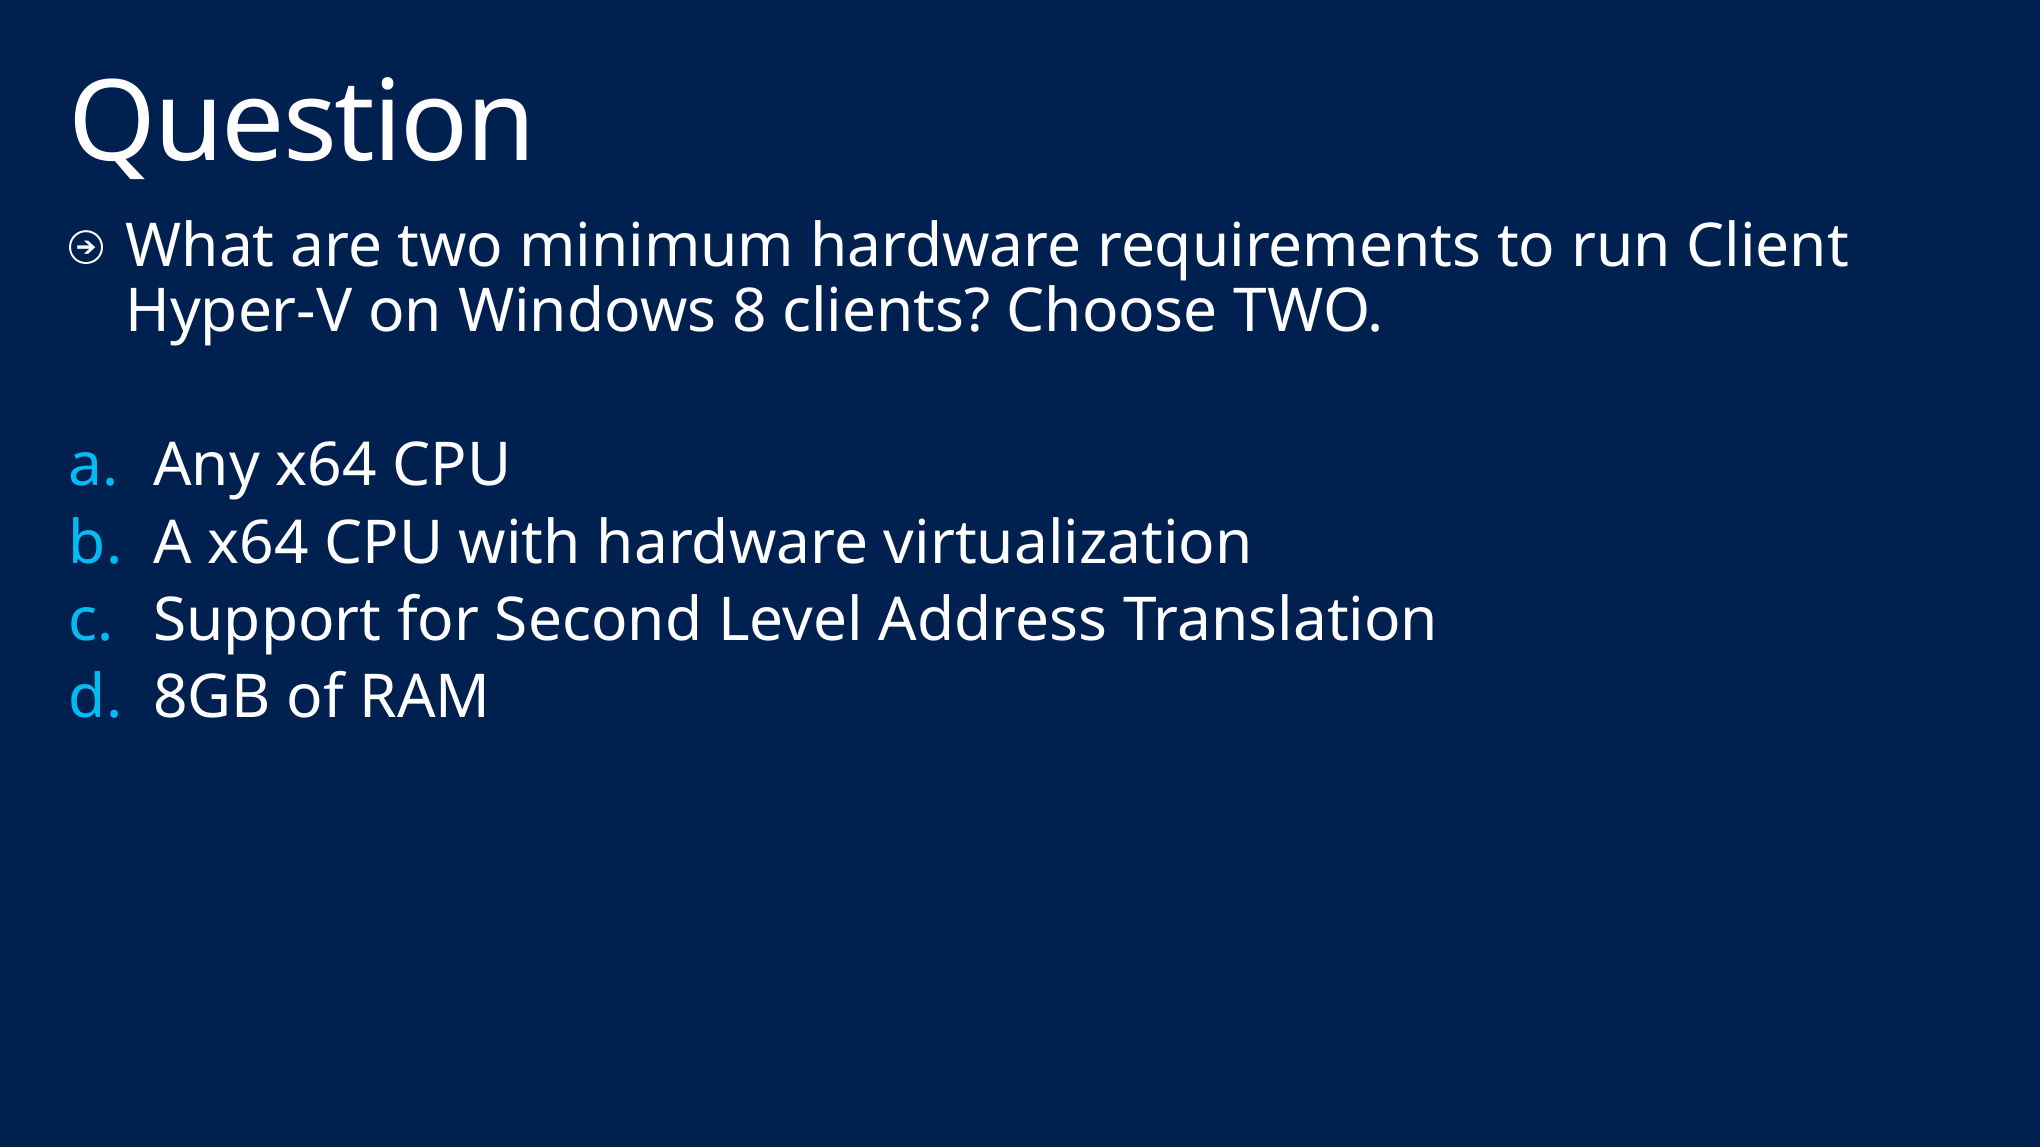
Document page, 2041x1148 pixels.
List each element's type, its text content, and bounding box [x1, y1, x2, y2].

title Question [45, 48, 1996, 199]
picture [69, 221, 112, 264]
list What are two minimum hardware requirements to run Client Hyper-V on Windows 8 clients? Choose TWO. Any x64 CPU A x64 CPU with hardware virtualization Support for Second Level Address Translation 8GB of RAM [45, 199, 1996, 565]
